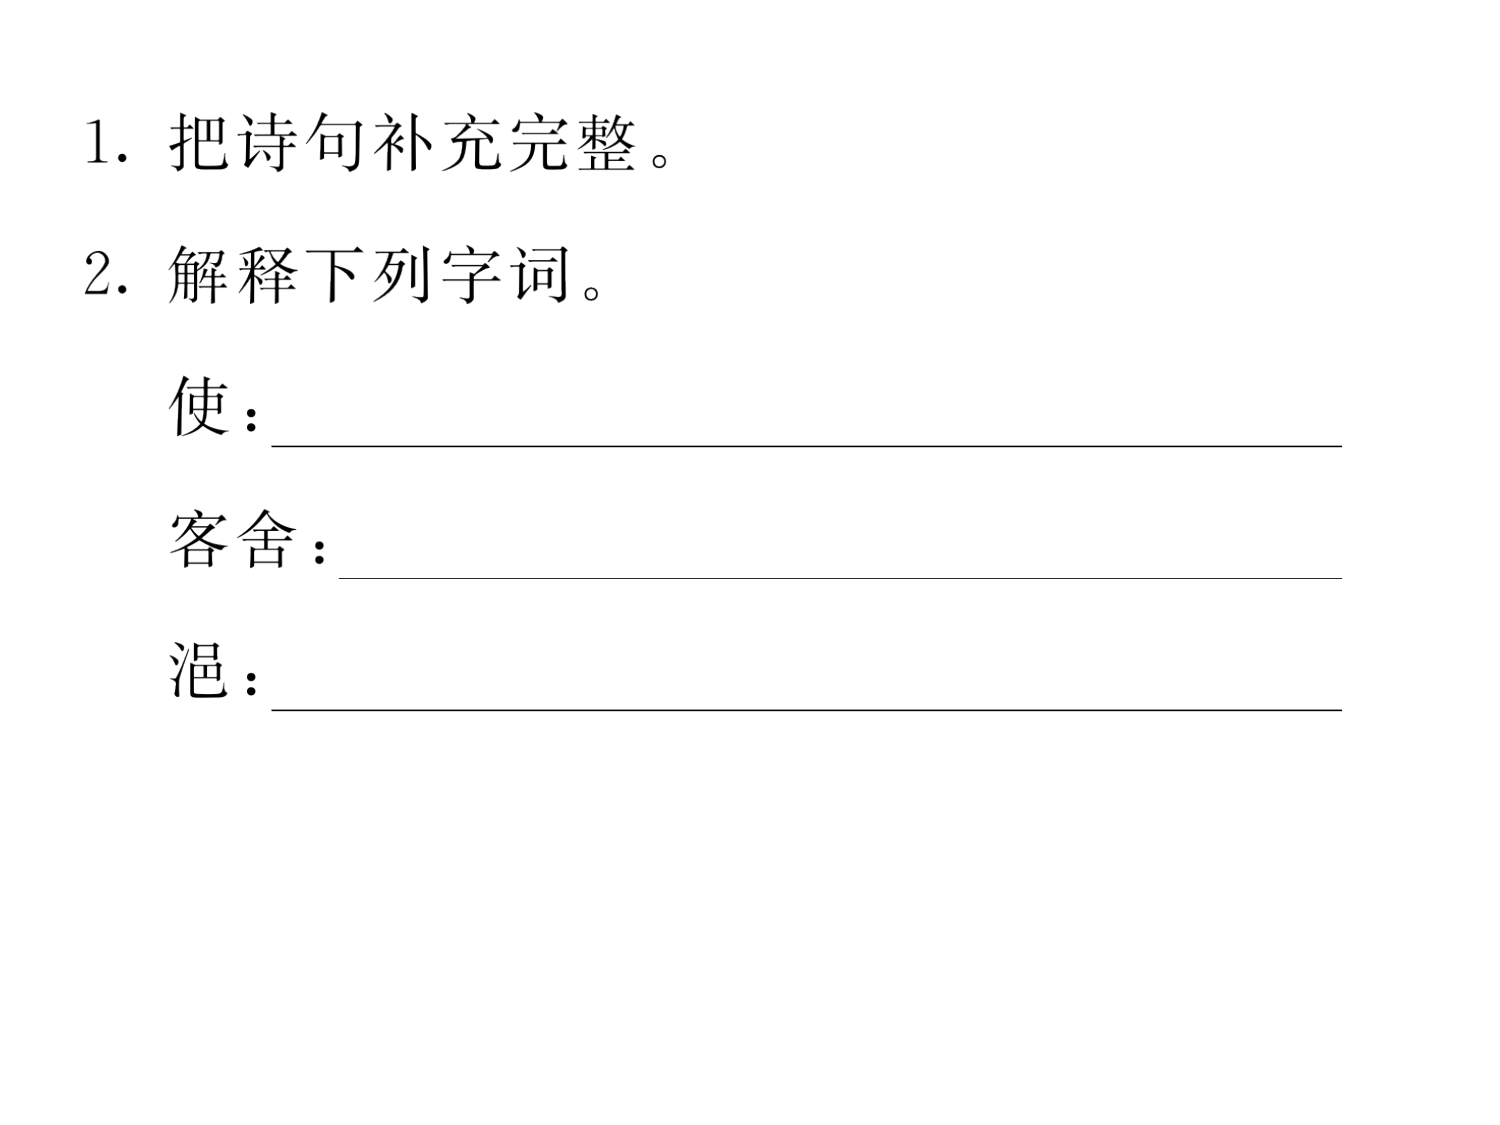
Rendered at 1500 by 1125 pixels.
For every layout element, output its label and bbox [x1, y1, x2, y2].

picture [79, 101, 1424, 743]
